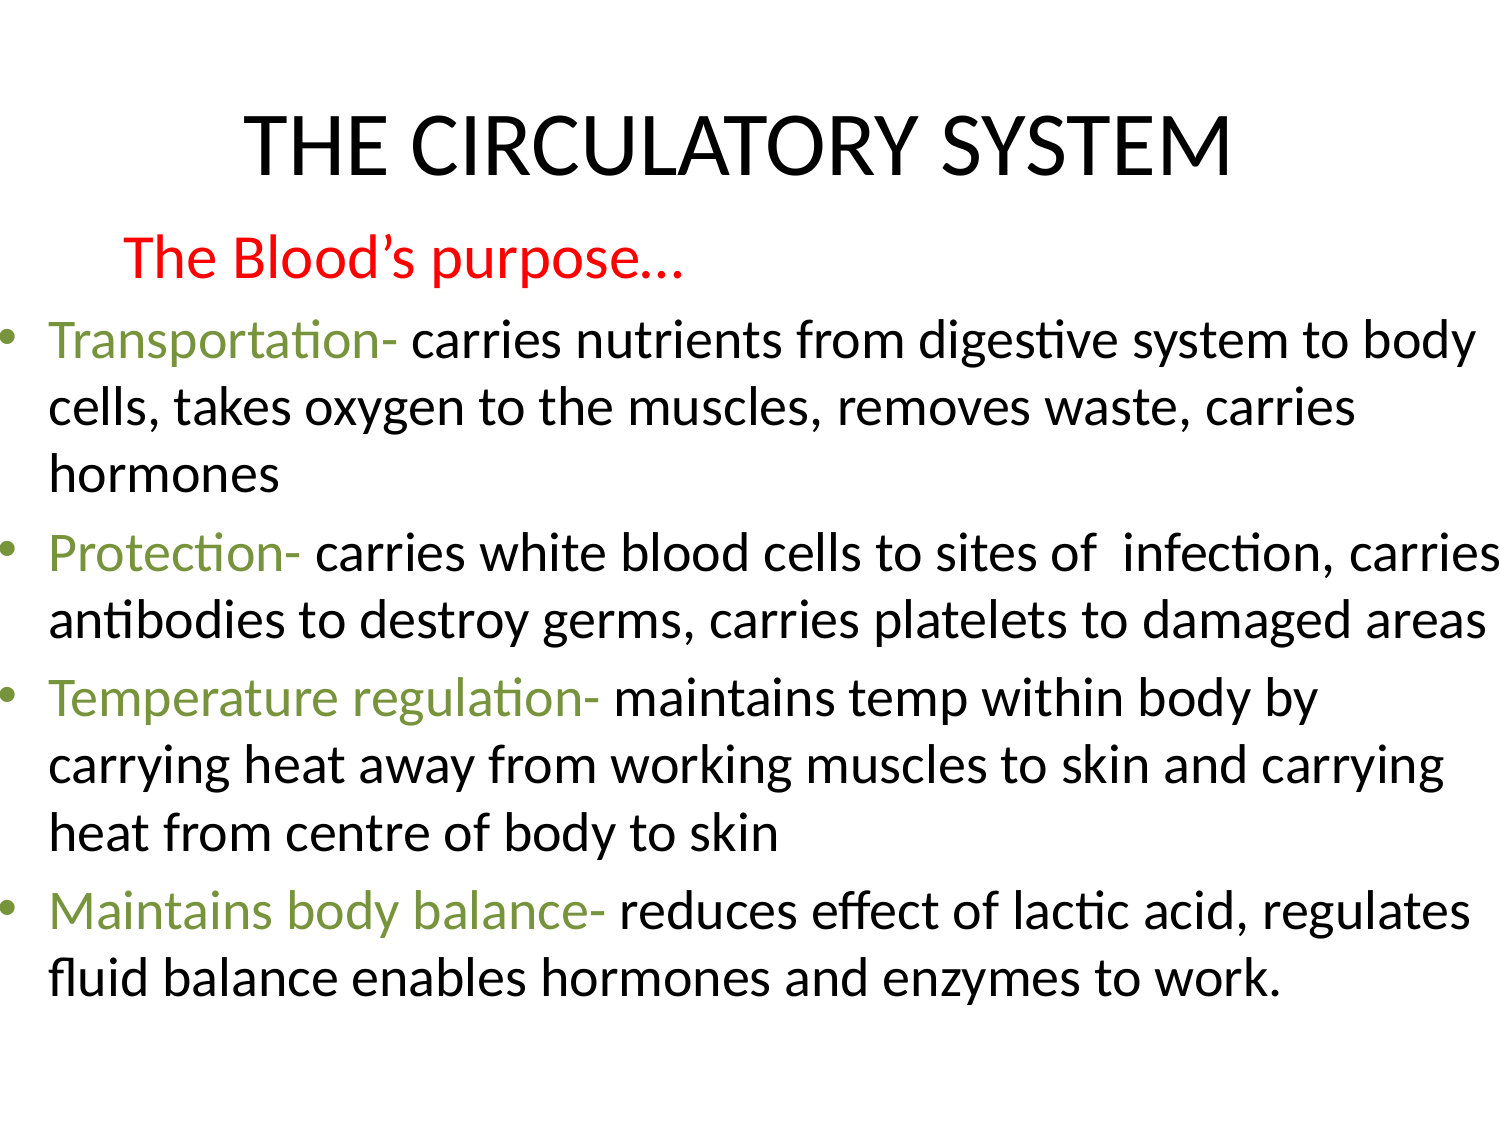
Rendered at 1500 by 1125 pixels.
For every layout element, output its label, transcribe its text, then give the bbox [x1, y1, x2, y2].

title THE CIRCULATORY SYSTEM [75, 45, 1425, 208]
list The Blood’s purpose… Transportation- carries nutrients from digestive system to body cells, takes oxygen to the muscles, removes waste, carries hormones Protection- carries white blood cells to sites of infection, carries antibodies to destroy germs, carries platelets to damaged areas Temperature regulation- maintains temp within body by carrying heat away from working muscles to skin and carrying heat from centre of body to skin Maintains body balance- reduces effect of lactic acid, regulates fluid balance enables hormones and enzymes to work. [0, 208, 1500, 1106]
